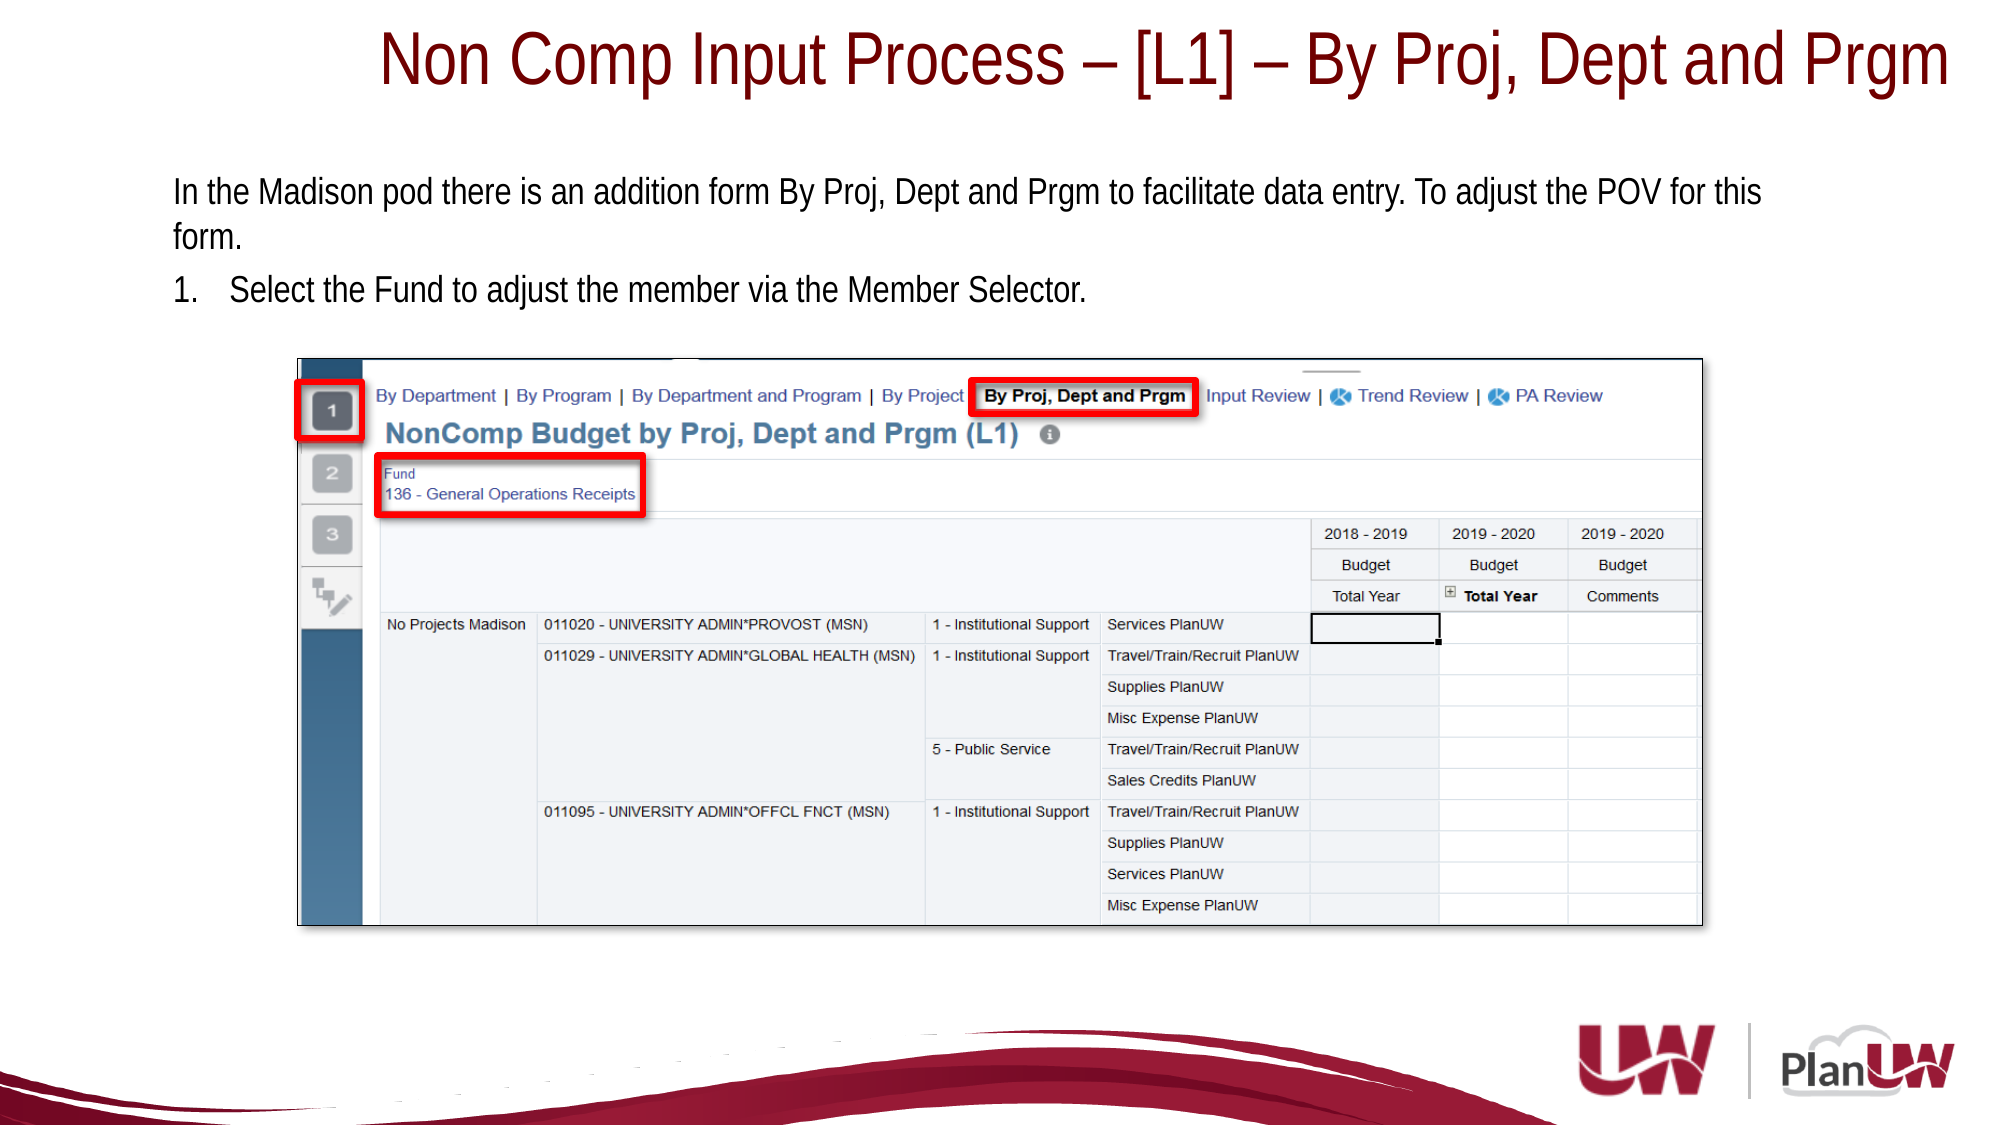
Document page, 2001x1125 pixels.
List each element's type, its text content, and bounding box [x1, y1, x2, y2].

picture [1768, 1010, 1961, 1103]
picture [297, 358, 1703, 927]
picture [0, 988, 1723, 1125]
text_box Non Comp Input Process – [L1] – By Proj, Dept and Prgm [262, 9, 1967, 100]
text_box In the Madison pod there is an addition form By Proj, Dept and Prgm to facilitate data entry. To adjust the POV for this form. Select the Fund to adjust the member via the Member Selector. [158, 159, 1812, 318]
